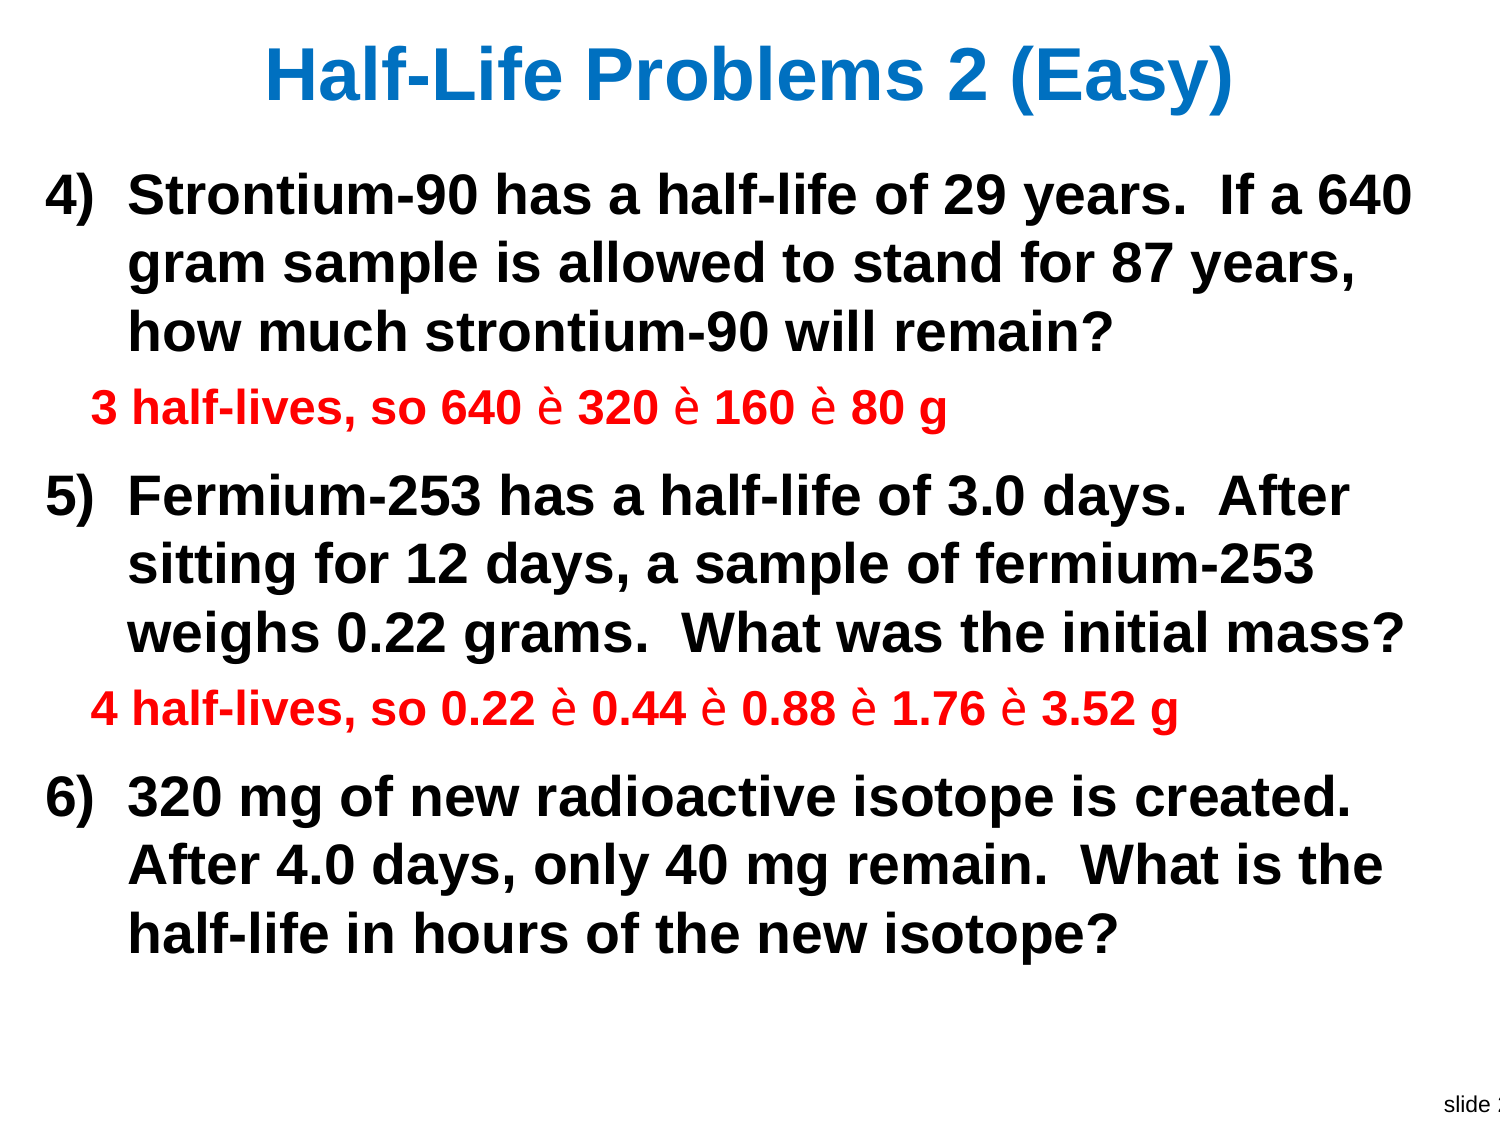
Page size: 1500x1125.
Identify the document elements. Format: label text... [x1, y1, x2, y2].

list Strontium-90 has a half-life of 29 years. If a 640 gram sample is allowed to stand for 87 years, how much strontium-90 will remain? 3 half-lives, so 640 è 320 è 160 è 80 g Fermium-253 has a half-life of 3.0 days. After sitting for 12 days, a sample of fermium-253 weighs 0.22 grams. What was the initial mass? 4 half-lives, so 0.22 è 0.44 è 0.88 è 1.76 è 3.52 g 320 mg of new radioactive isotope is created. After 4.0 days, only 40 mg remain. What is the half-life in hours of the new isotope? 4 days = 96 hours. 3 half-lives have passed, so t1/2 = 32 h [30, 149, 1470, 1055]
title Half-Life Problems 2 (Easy) [30, 10, 1470, 131]
